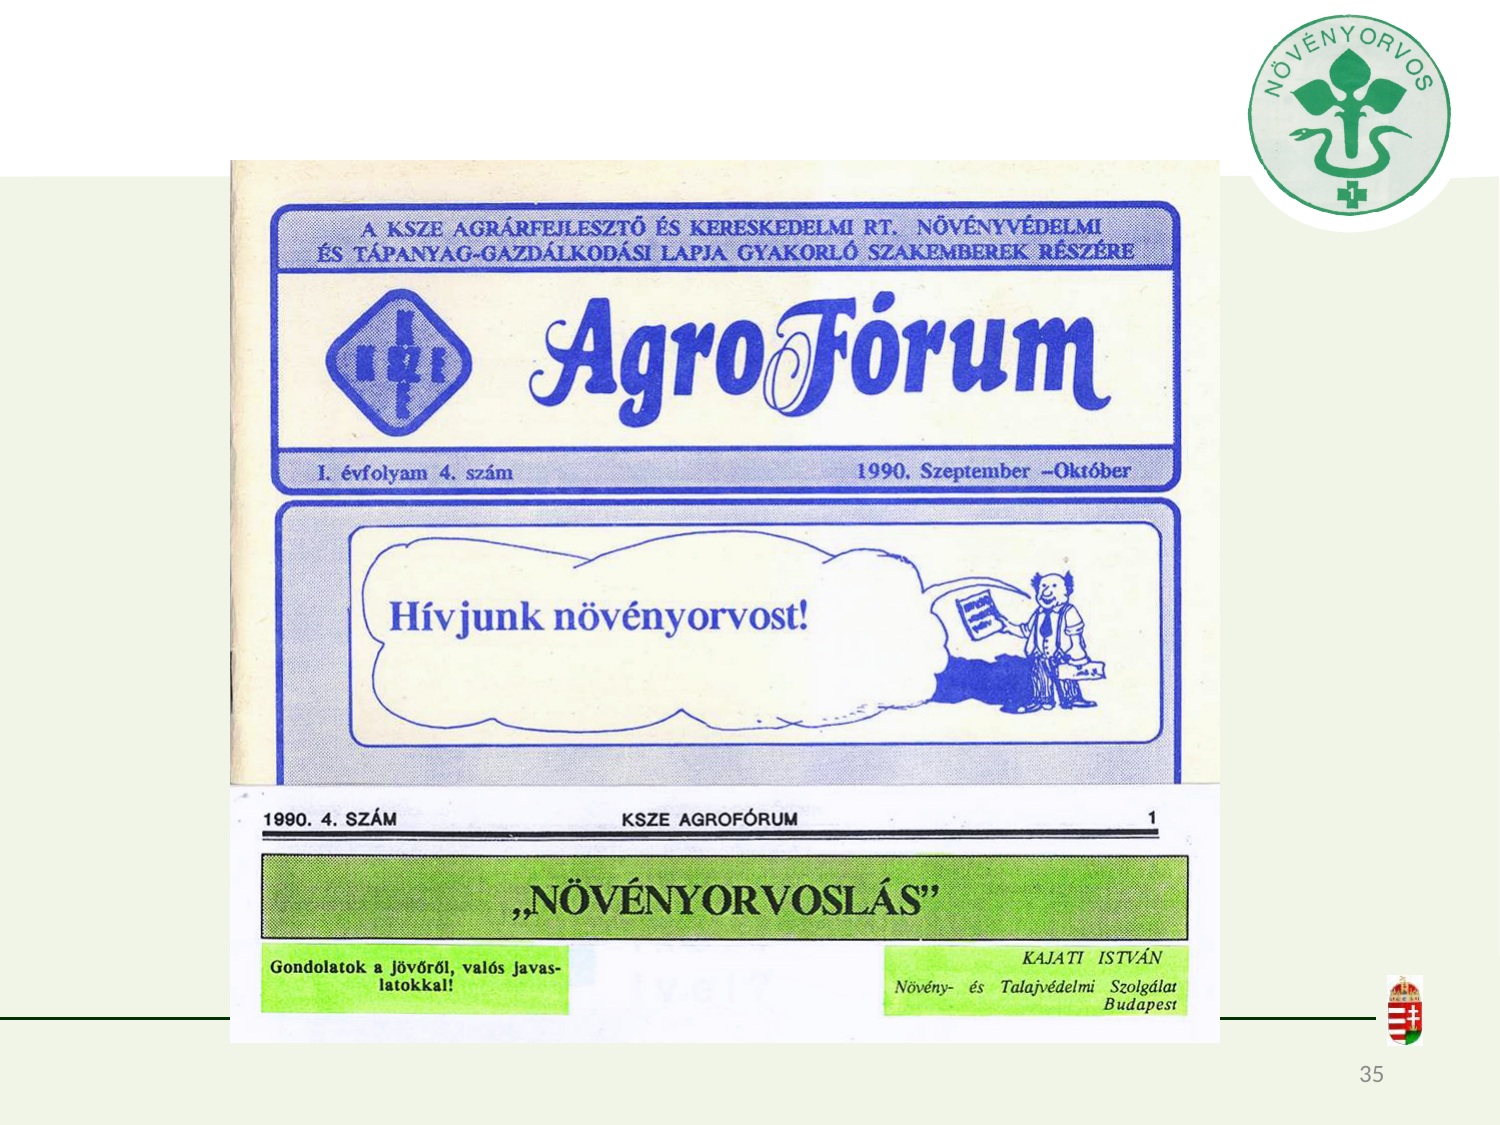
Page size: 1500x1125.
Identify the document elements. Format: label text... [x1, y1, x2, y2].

picture [1235, 3, 1464, 231]
picture [229, 160, 1220, 1044]
picture [1387, 975, 1423, 1046]
slide_number 35 [1074, 1042, 1400, 1103]
